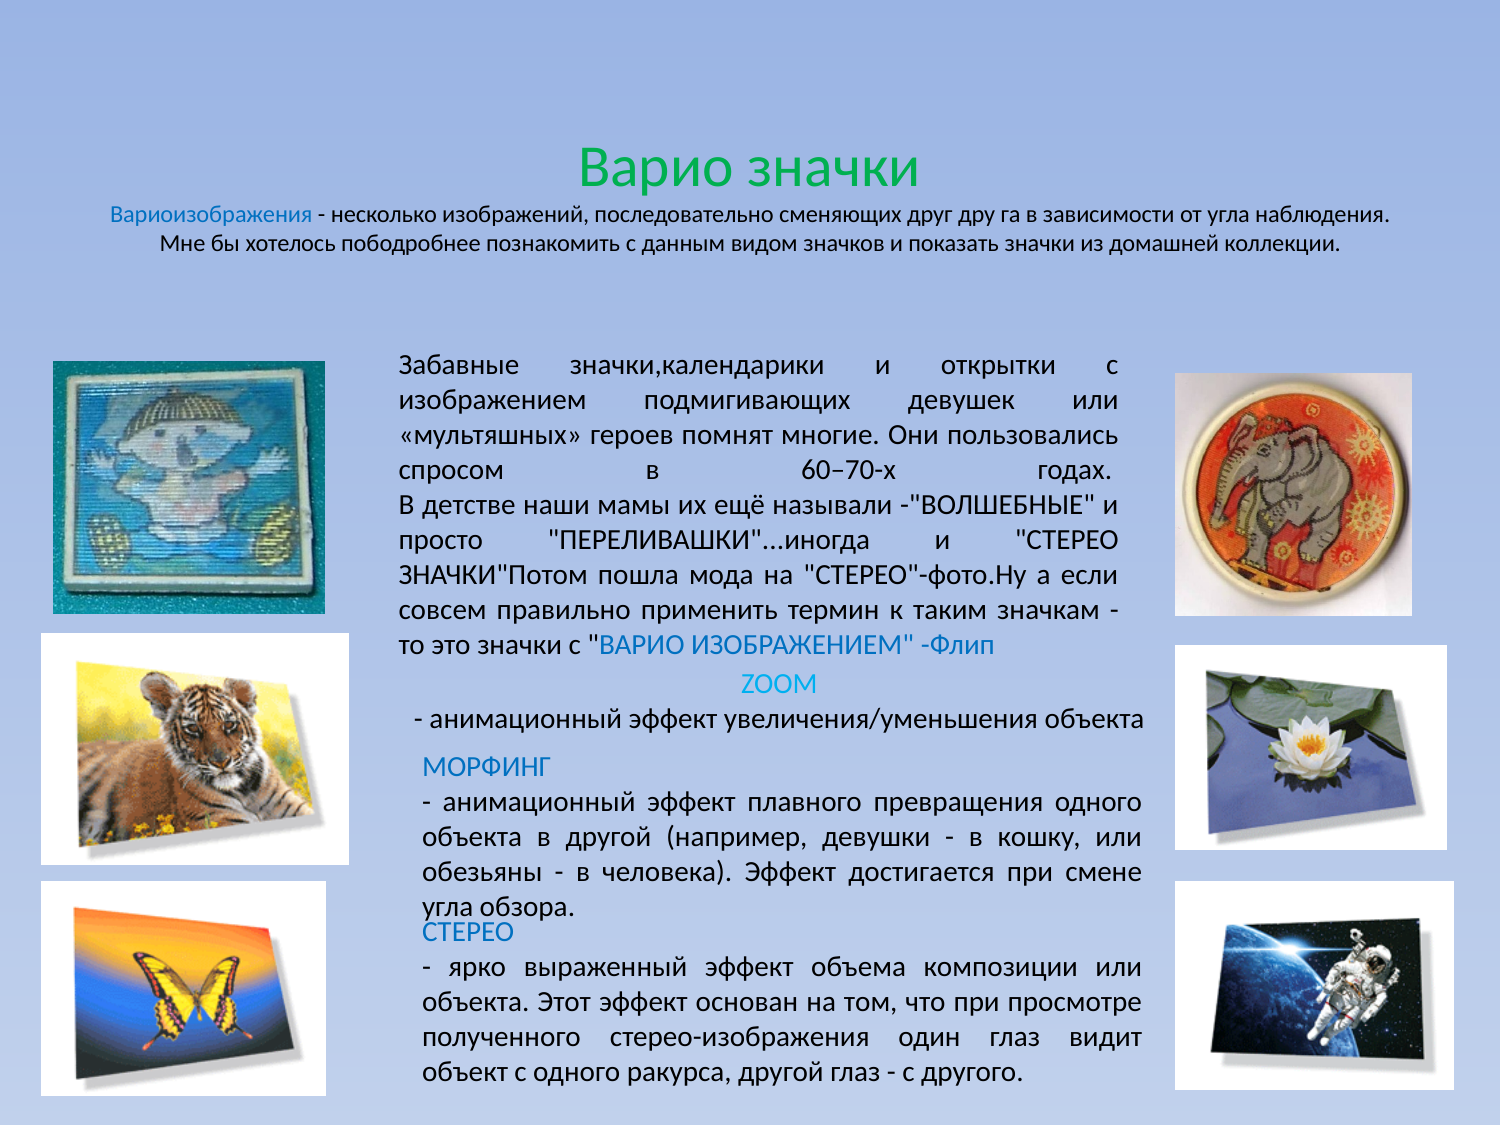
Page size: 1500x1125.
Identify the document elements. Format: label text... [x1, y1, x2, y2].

title Варио значки Вариоизображения - несколько изображений, последовательно сменяющих друг дру га в зависимости от угла наблюдения. Мне бы хотелось пободробнее познакомить с данным видом значков и показать значки из домашней коллекции. [75, 45, 1425, 339]
picture [41, 881, 326, 1096]
picture [41, 633, 349, 865]
text_box ZOOM - анимационный эффект увеличения/уменьшения объекта [371, 656, 1169, 742]
text_box Забавные значки,календарики и открытки с изображением подмигивающих девушек или «мультяшных» героев помнят многие. Они пользовались спросом в 60–70-х годах. В детстве наши мамы их ещё называли -"ВОЛШЕБНЫЕ" и просто "ПЕРЕЛИВАШКИ"...иногда и "СТЕРЕО ЗНАЧКИ"Потом пошла мода на "СТЕРЕО"-фото.Ну а если совсем правильно применить термин к таким значкам -то это значки с "ВАРИО ИЗОБРАЖЕНИЕМ" -Флип [383, 338, 1134, 656]
text_box МОРФИНГ - анимационный эффект плавного превращения одного объекта в другой (например, девушки - в кошку, или обезьяны - в человека). Эффект достигается при смене угла обзора. [407, 742, 1158, 905]
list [52, 361, 326, 615]
picture [1174, 373, 1412, 616]
picture [1174, 644, 1448, 850]
text_box СТЕРЕО - ярко выраженный эффект объема композиции или объекта. Этот эффект основан на том, что при просмотре полученного стерео-изображения один глаз видит объект с одного ракурса, другой глаз - с другого. [407, 905, 1158, 1095]
picture [1174, 881, 1454, 1090]
